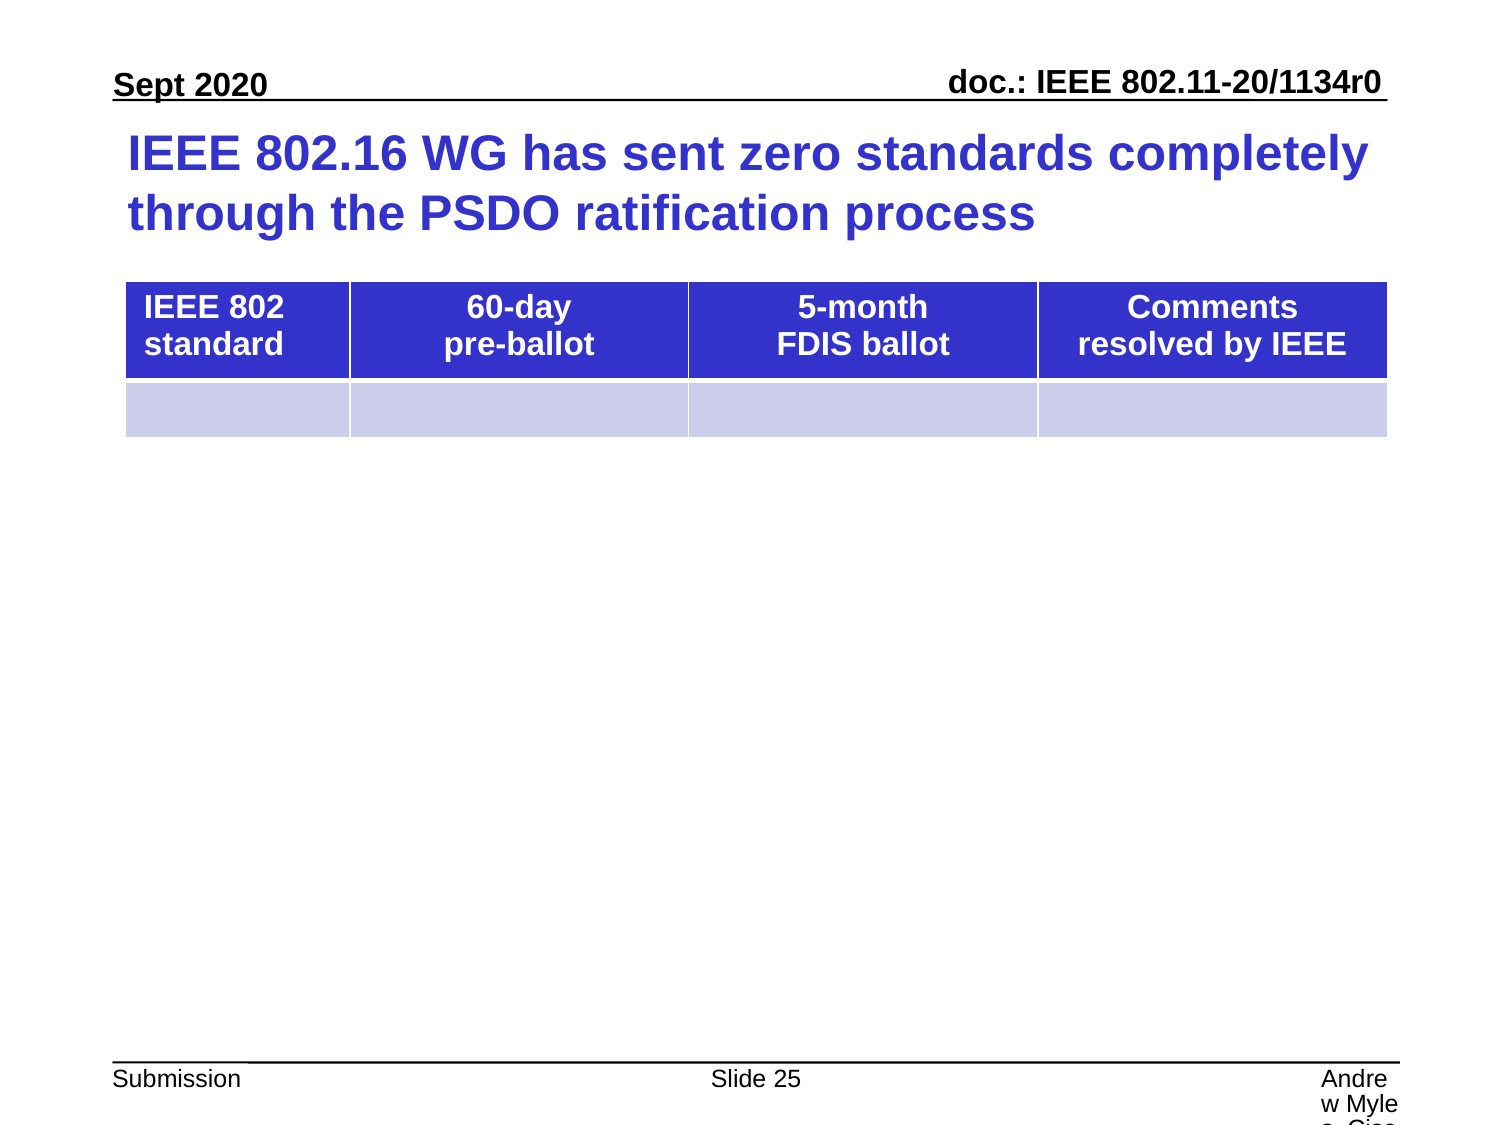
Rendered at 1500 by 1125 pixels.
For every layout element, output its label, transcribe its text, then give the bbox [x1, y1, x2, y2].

table_header 5-month FDIS ballot [689, 282, 1037, 378]
table_header IEEE 802 standard [126, 282, 349, 378]
table_cell [1039, 383, 1387, 437]
table_header 60-day pre-ballot [351, 282, 688, 378]
title IEEE 802.16 WG has sent zero standards completely through the PSDO ratification process [112, 112, 1388, 288]
footer Andrew Myles, Cisco [1320, 1061, 1402, 1093]
table_header Comments resolved by IEEE [1039, 282, 1387, 378]
table_cell [351, 383, 688, 437]
table_cell [689, 383, 1037, 437]
slide_number Slide 25 [709, 1061, 803, 1093]
table_cell [126, 383, 349, 437]
